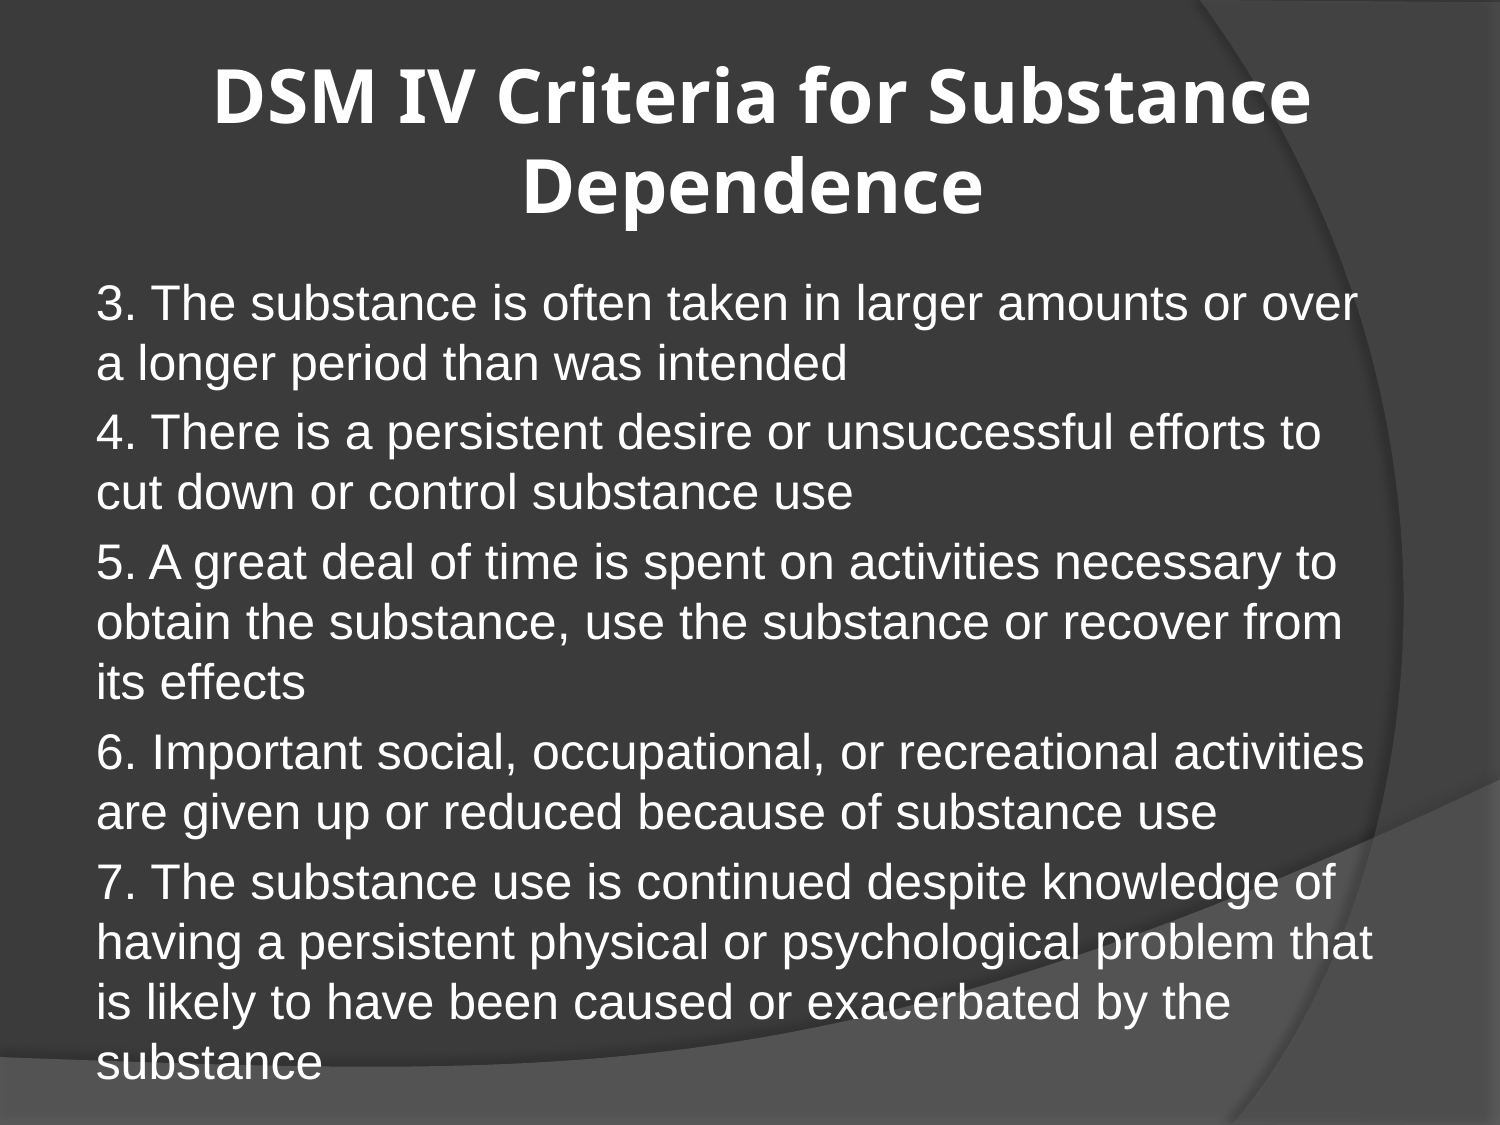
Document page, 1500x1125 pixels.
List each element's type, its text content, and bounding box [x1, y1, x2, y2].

list 3. The substance is often taken in larger amounts or over a longer period than was intended 4. There is a persistent desire or unsuccessful efforts to cut down or control substance use 5. A great deal of time is spent on activities necessary to obtain the substance, use the substance or recover from its effects 6. Important social, occupational, or recreational activities are given up or reduced because of substance use 7. The substance use is continued despite knowledge of having a persistent physical or psychological problem that is likely to have been caused or exacerbated by the substance [75, 262, 1413, 1075]
title DSM IV Criteria for Substance Dependence [75, 45, 1450, 233]
